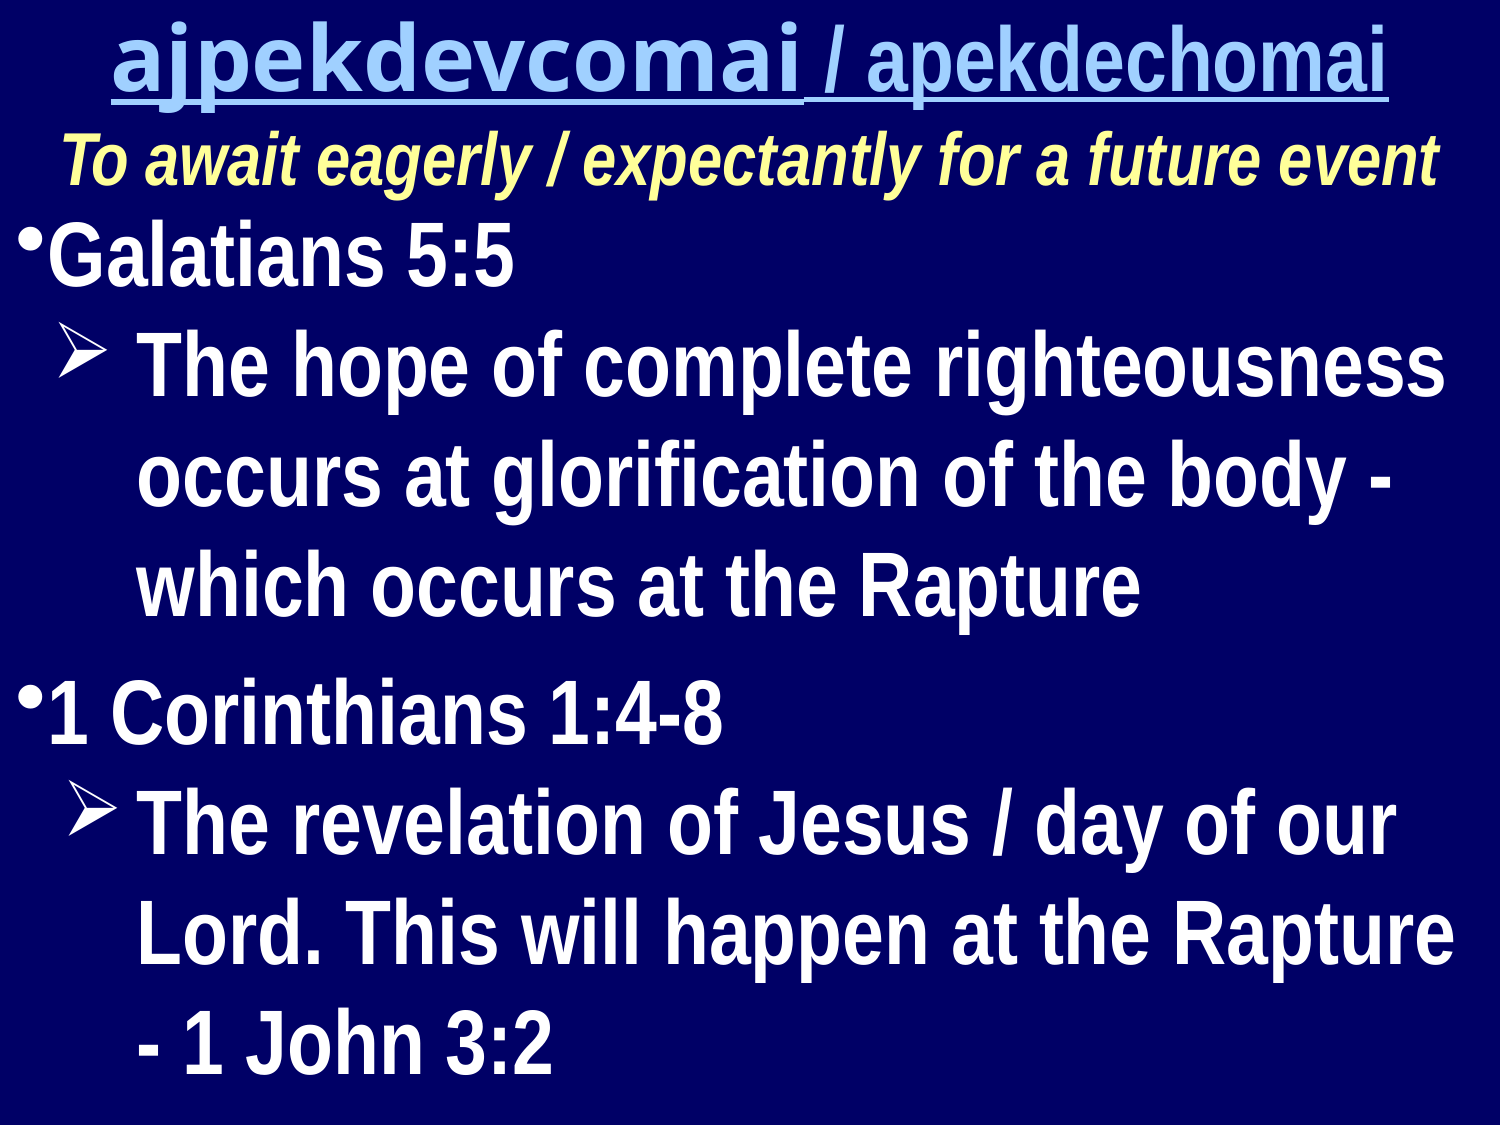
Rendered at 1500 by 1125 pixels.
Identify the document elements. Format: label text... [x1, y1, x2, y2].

list Galatians 5:5 The hope of complete righteousness occurs at glorification of the body - which occurs at the Rapture 1 Corinthians 1:4-8 The revelation of Jesus / day of our Lord. This will happen at the Rapture - 1 John 3:2 [0, 187, 1500, 1125]
title ajpekdevcomai / apekdechomai To await eagerly / expectantly for a future event [0, 0, 1500, 187]
